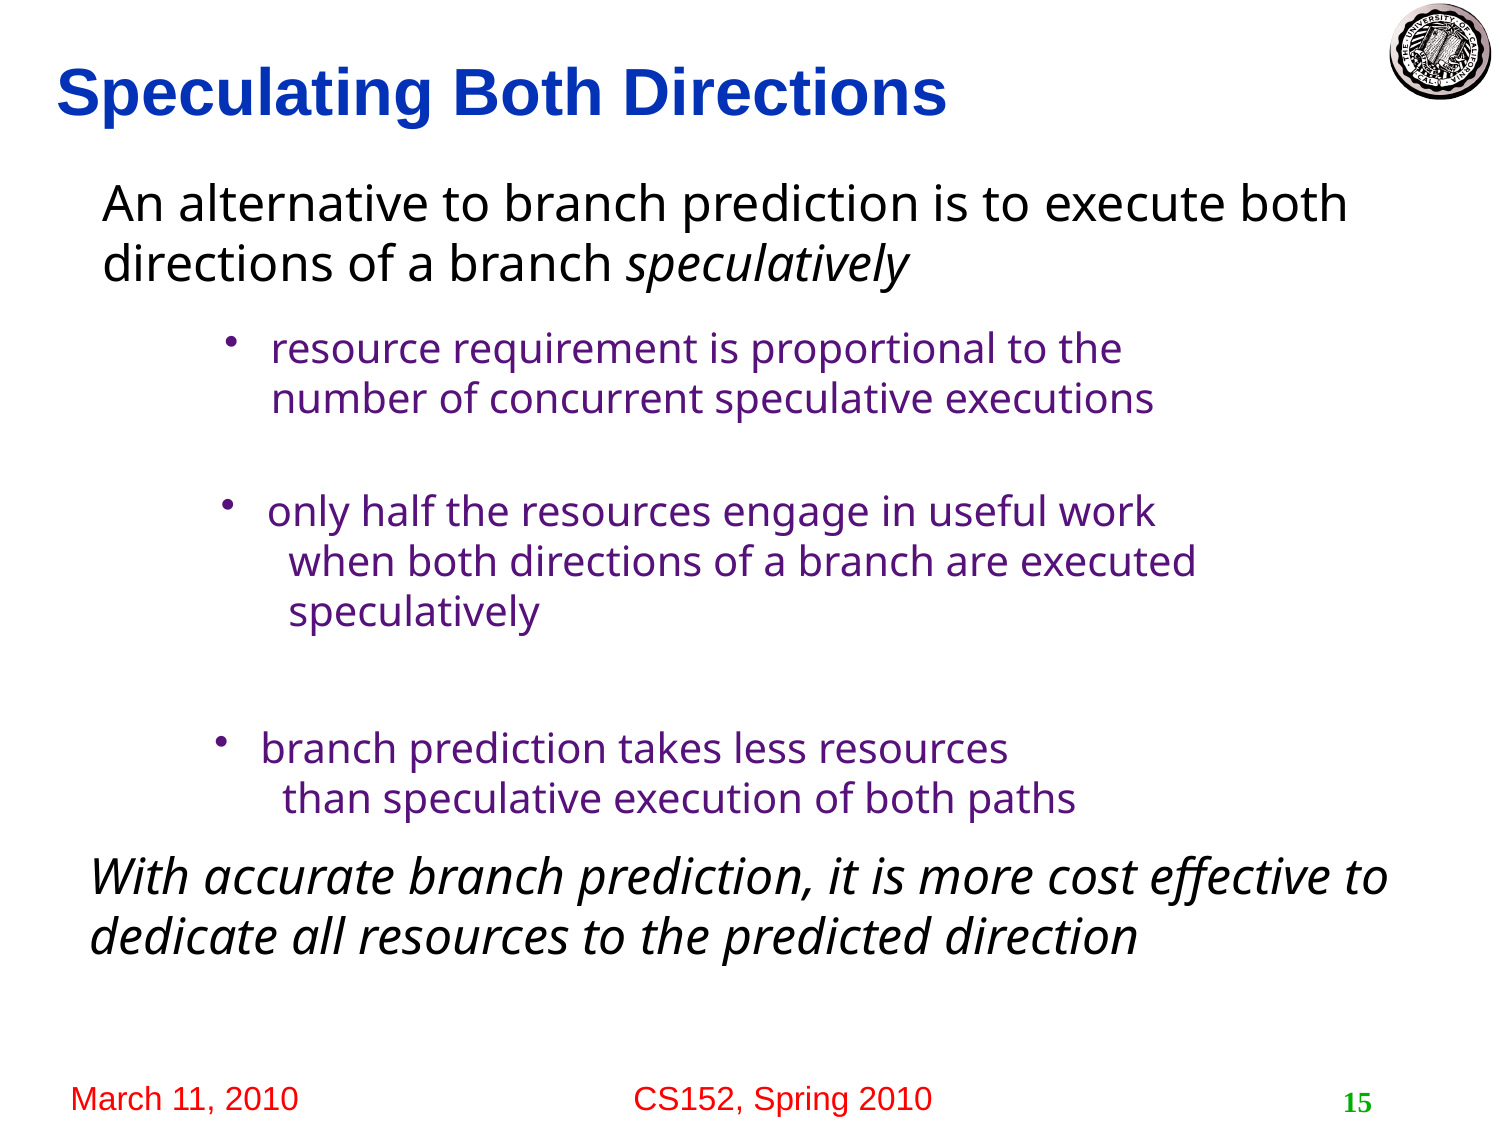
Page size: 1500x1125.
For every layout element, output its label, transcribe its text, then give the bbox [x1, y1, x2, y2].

text_box resource requirement is proportional to the number of concurrent speculative executions [95, 314, 1170, 430]
text_box only half the resources engage in useful work when both directions of a branch are executed speculatively [91, 477, 1224, 642]
text_box An alternative to branch prediction is to execute both directions of a branch speculatively [87, 164, 1403, 299]
picture [1378, 0, 1500, 103]
slide_number 15 [1074, 1076, 1388, 1125]
text_box branch prediction takes less resources than speculative execution of both paths [84, 714, 1092, 830]
title Speculating Both Directions [41, 24, 1480, 163]
text_box With accurate branch prediction, it is more cost effective to dedicate all resources to the predicted direction [74, 837, 1412, 972]
